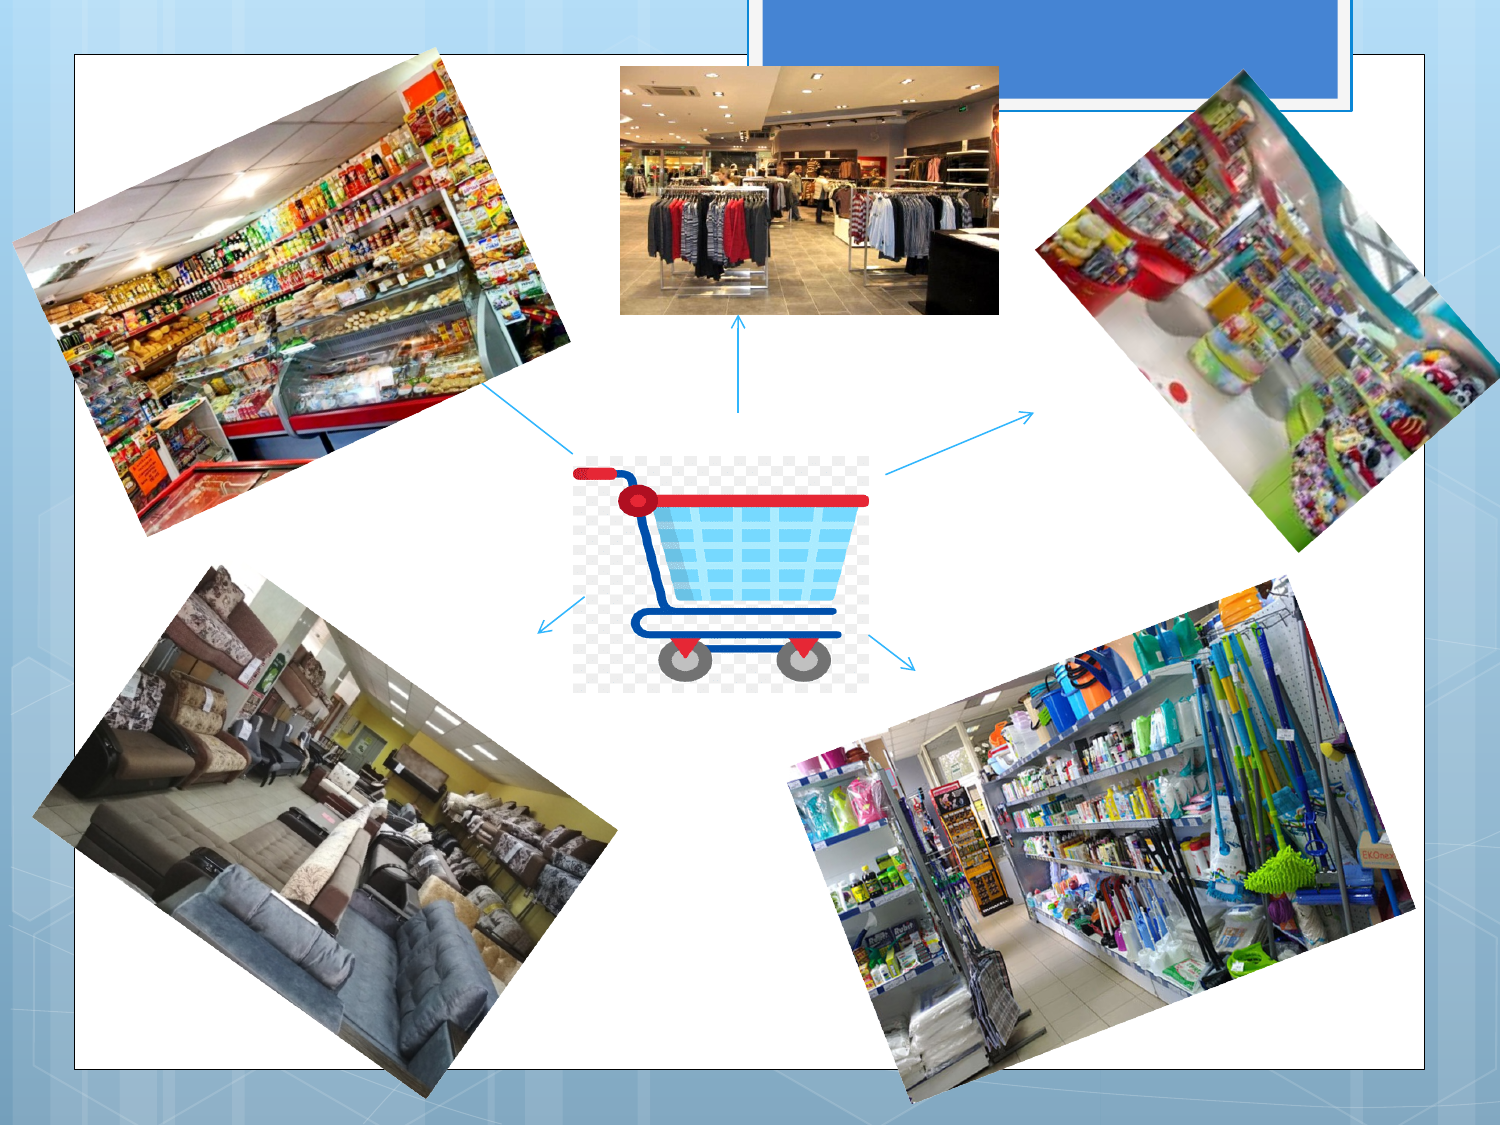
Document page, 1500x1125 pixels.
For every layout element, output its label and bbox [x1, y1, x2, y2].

text_box [530, 371, 573, 455]
picture [619, 66, 999, 315]
text_box [885, 412, 1035, 475]
text_box [537, 596, 585, 634]
picture [33, 549, 617, 1098]
picture [13, 48, 570, 537]
list [572, 455, 869, 693]
picture [783, 575, 1415, 1104]
text_box [868, 634, 916, 672]
picture [1036, 70, 1500, 552]
